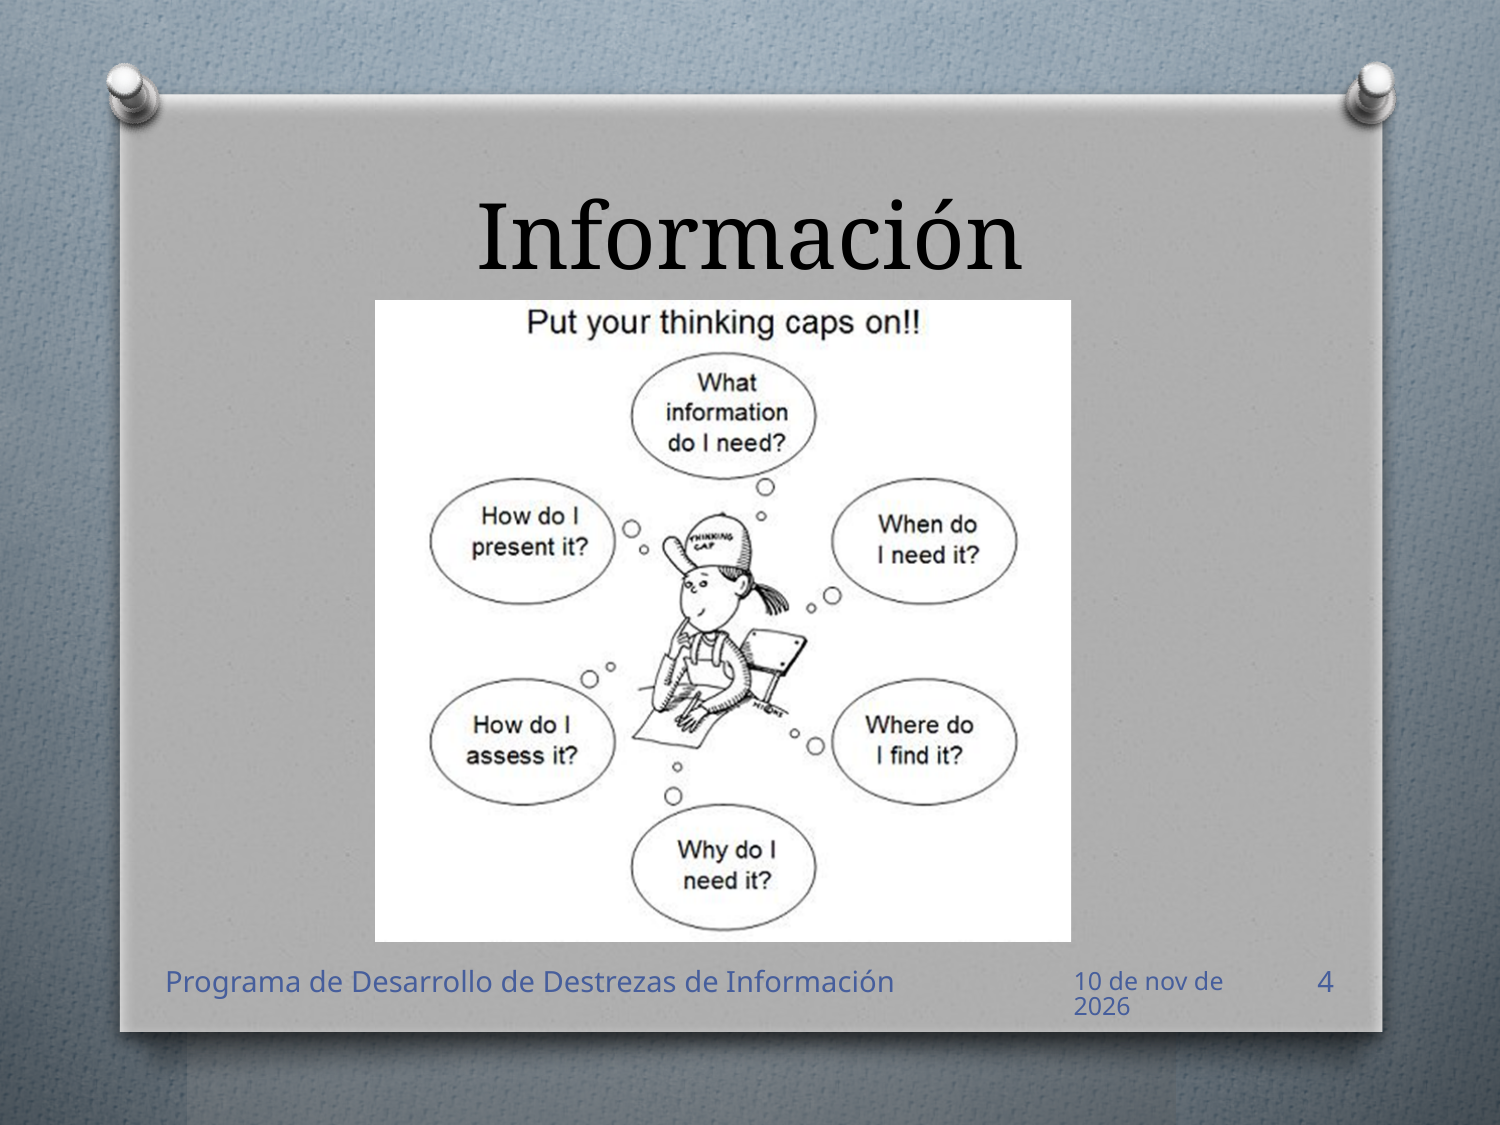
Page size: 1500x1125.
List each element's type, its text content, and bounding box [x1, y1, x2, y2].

picture [1317, 35, 1439, 156]
slide_number 4 [1258, 952, 1350, 1013]
footer Programa de Desarrollo de Destrezas de Información [150, 952, 1059, 1013]
picture [75, 29, 198, 153]
picture [374, 299, 1072, 942]
slide_number ago-12 [1059, 952, 1258, 1013]
title Información [179, 134, 1323, 332]
